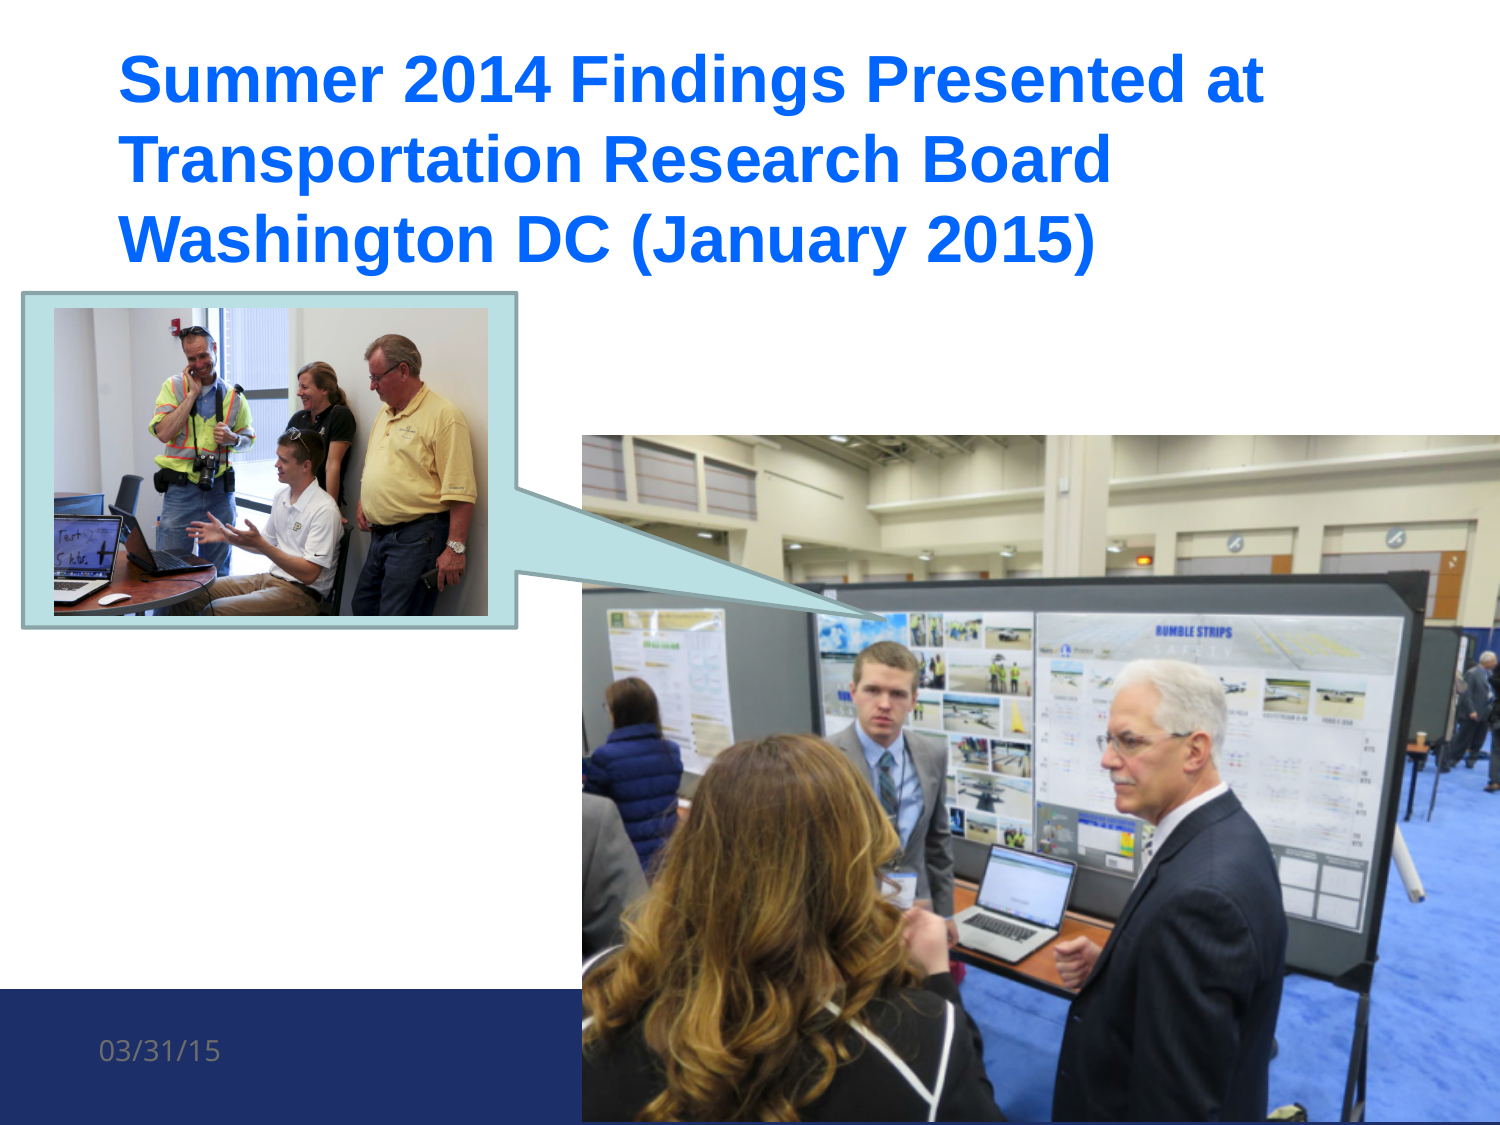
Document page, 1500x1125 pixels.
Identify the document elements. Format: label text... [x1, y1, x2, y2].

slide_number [83, 1025, 369, 1100]
picture [53, 308, 488, 616]
text_box [20, 290, 577, 630]
title Summer 2014 Findings Presented at Transportation Research Board Washington DC (January 2015) [103, 47, 1397, 265]
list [582, 435, 1500, 1122]
